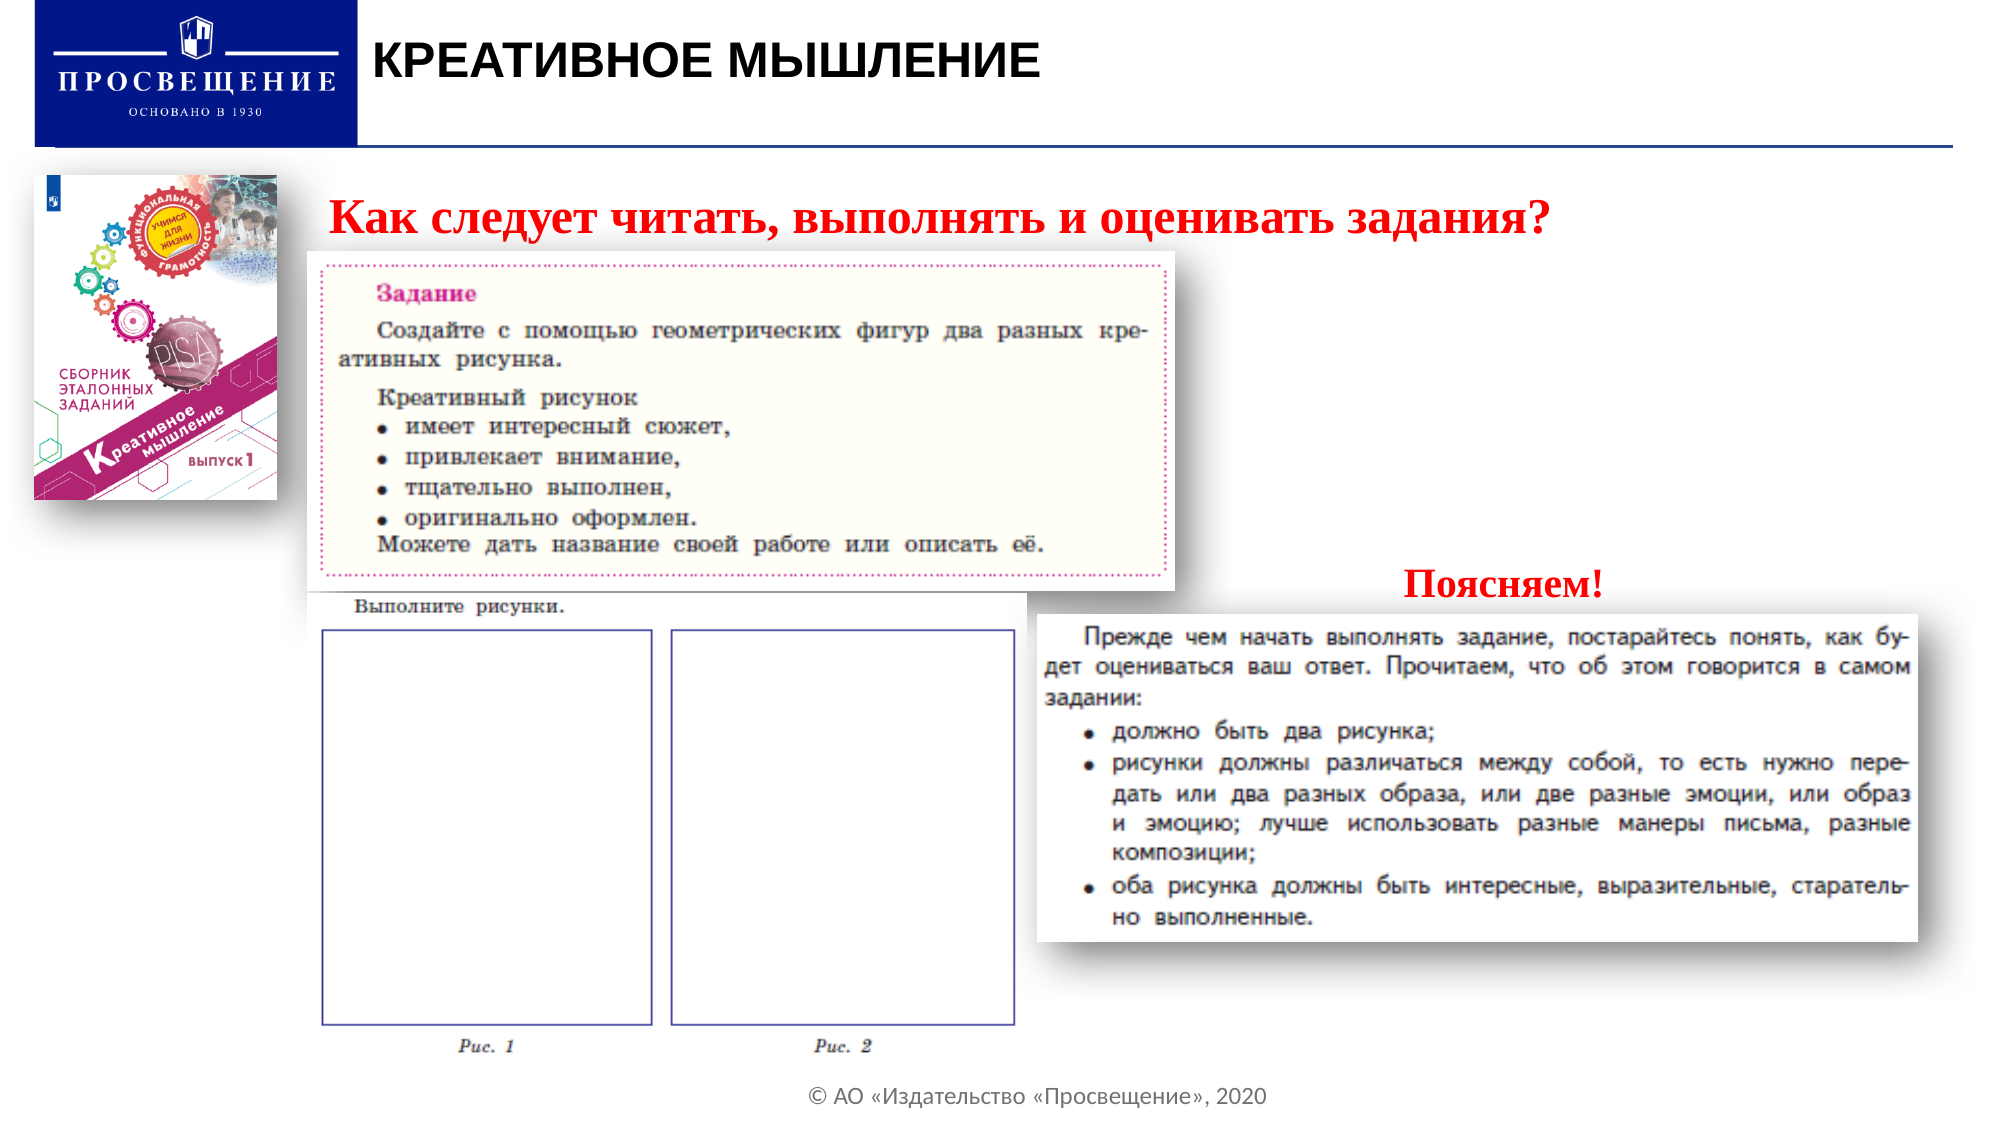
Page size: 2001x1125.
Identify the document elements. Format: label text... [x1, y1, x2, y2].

picture [1037, 614, 1918, 942]
text_box КРЕАТИВНОЕ МЫШЛЕНИЕ [358, 20, 1958, 95]
footer © АО «Издательство «Просвещение», 2020 [699, 1065, 1375, 1125]
picture [34, 175, 277, 500]
picture [307, 251, 1175, 591]
picture [34, 0, 358, 148]
picture [307, 593, 1027, 1066]
text_box Поясняем! [1388, 548, 1620, 614]
text_box Как следует читать, выполнять и оценивать задания? [314, 175, 1568, 251]
